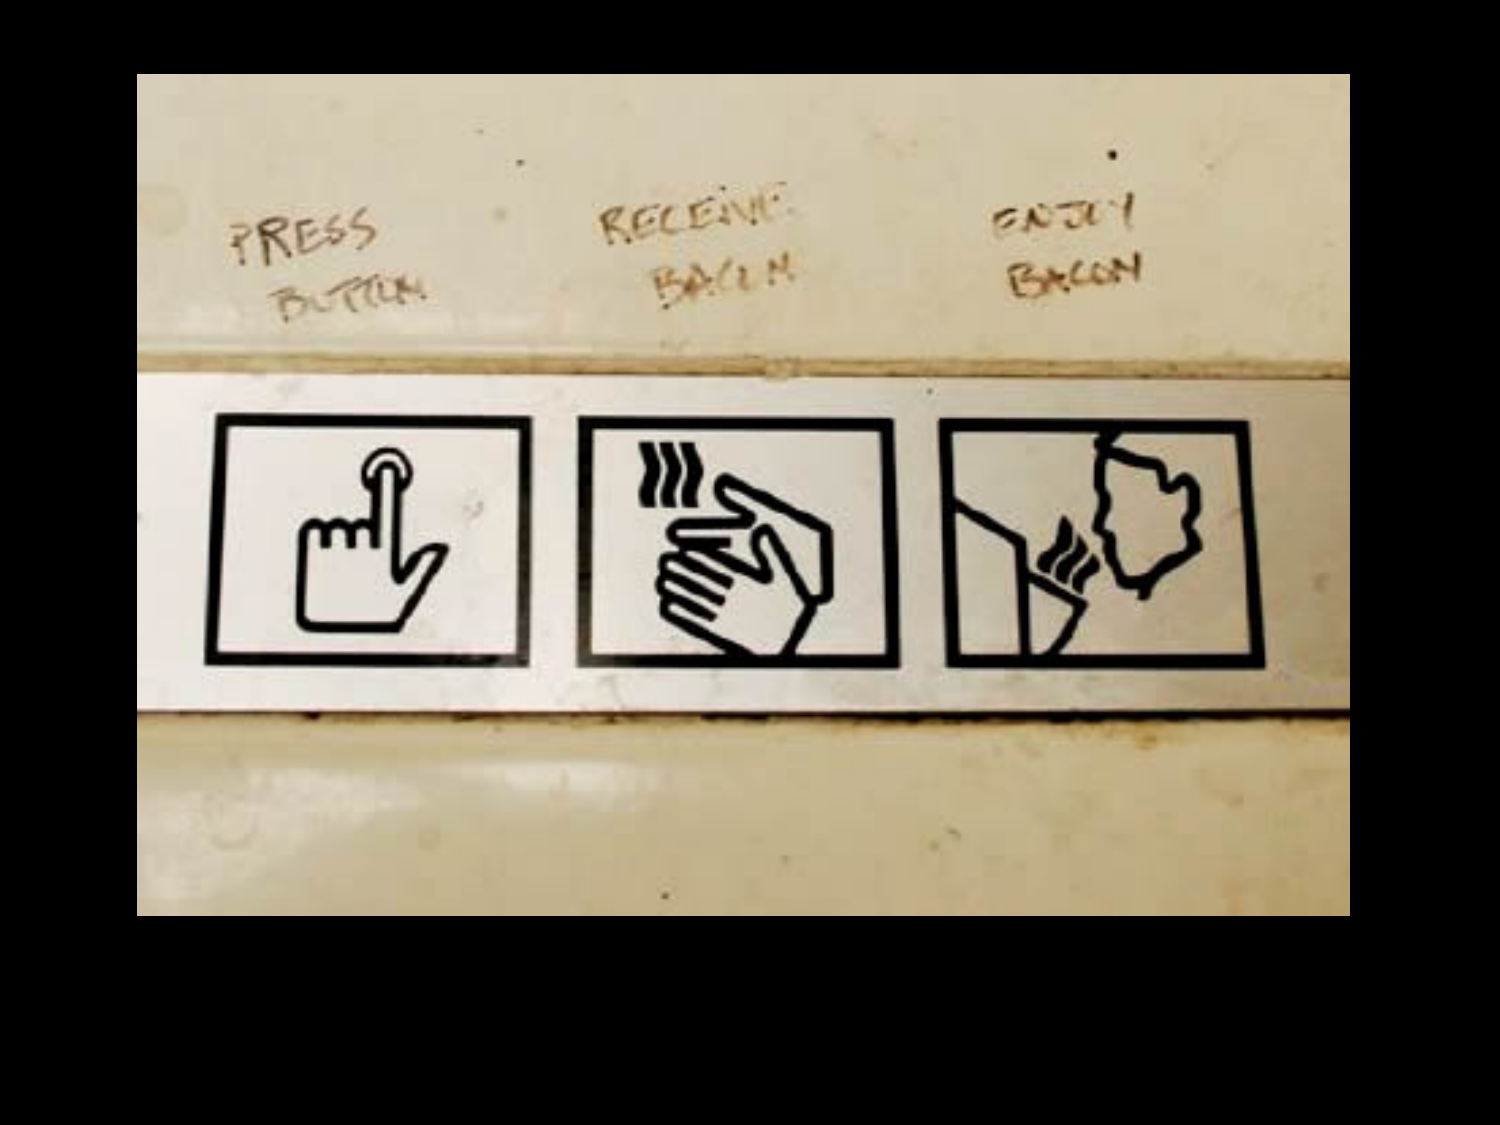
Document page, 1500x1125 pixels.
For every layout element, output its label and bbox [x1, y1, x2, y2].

picture [137, 74, 1351, 916]
